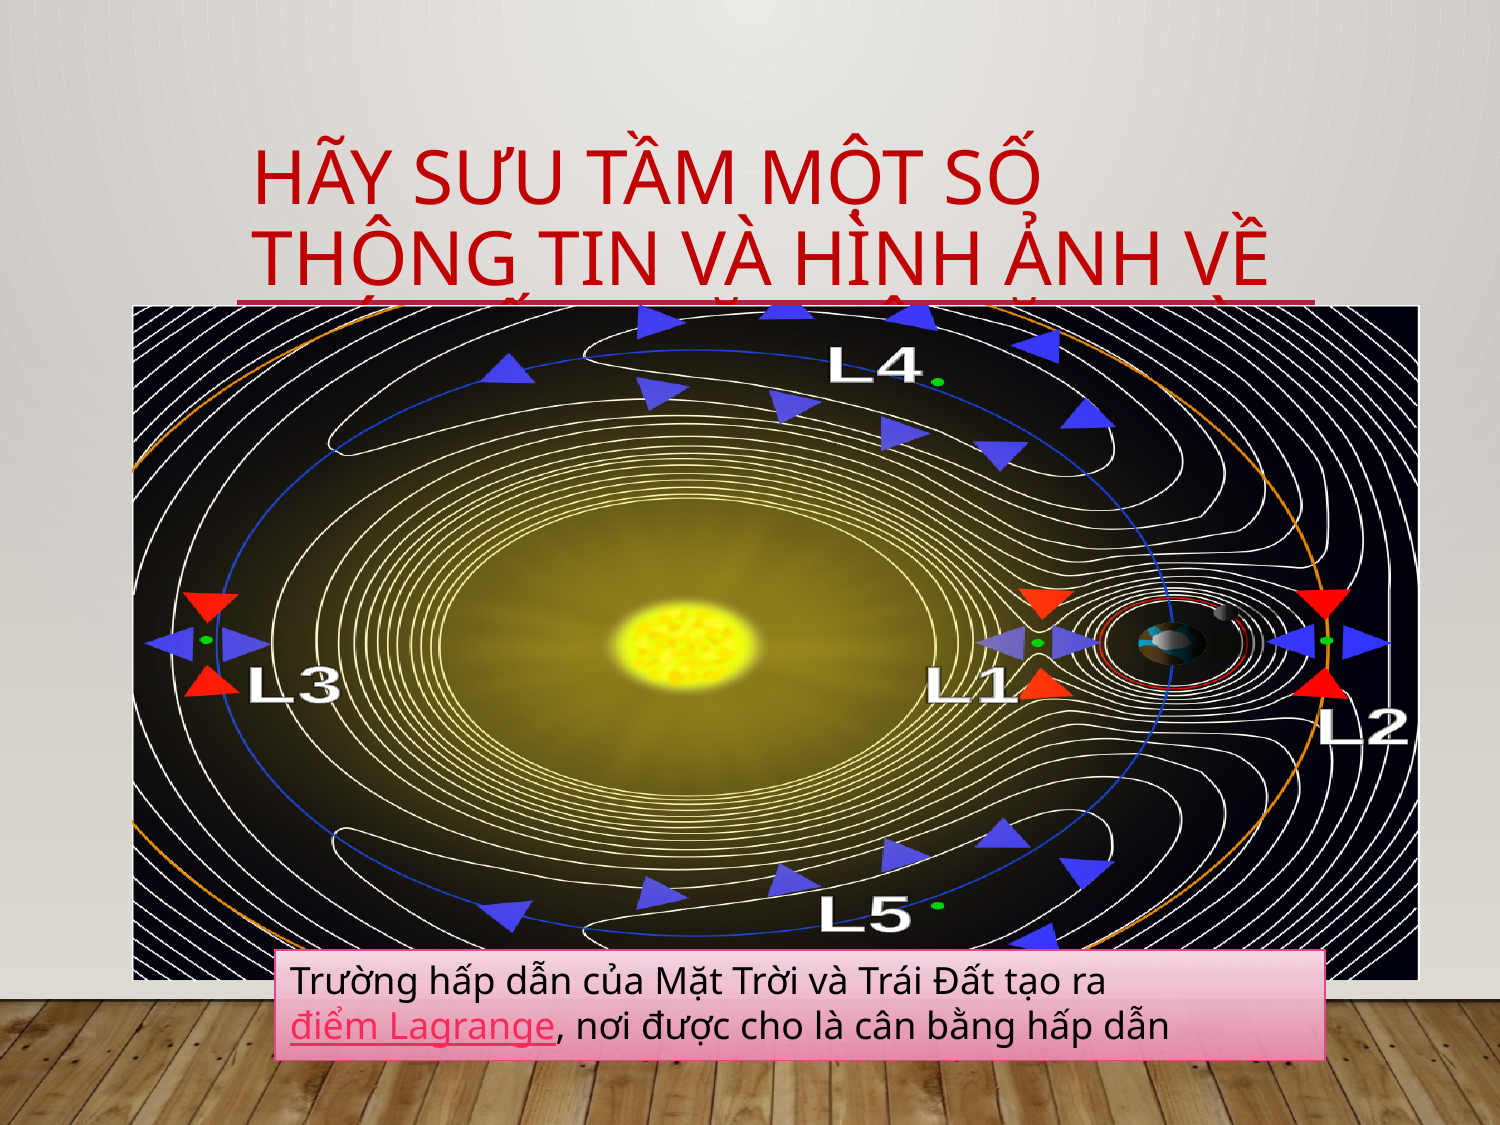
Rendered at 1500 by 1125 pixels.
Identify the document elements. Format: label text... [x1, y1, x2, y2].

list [131, 305, 1420, 982]
title Hãy sưu tầm một số thông tin và hình ảnh về Trái Đất hoặc hệ Mặt Trời [236, 131, 1315, 305]
text_box Trường hấp dẫn của Mặt Trời và Trái Đất tạo ra điểm Lagrange, nơi được cho là cân bằng hấp dẫn [274, 982, 1326, 1061]
picture [0, 999, 1500, 1125]
